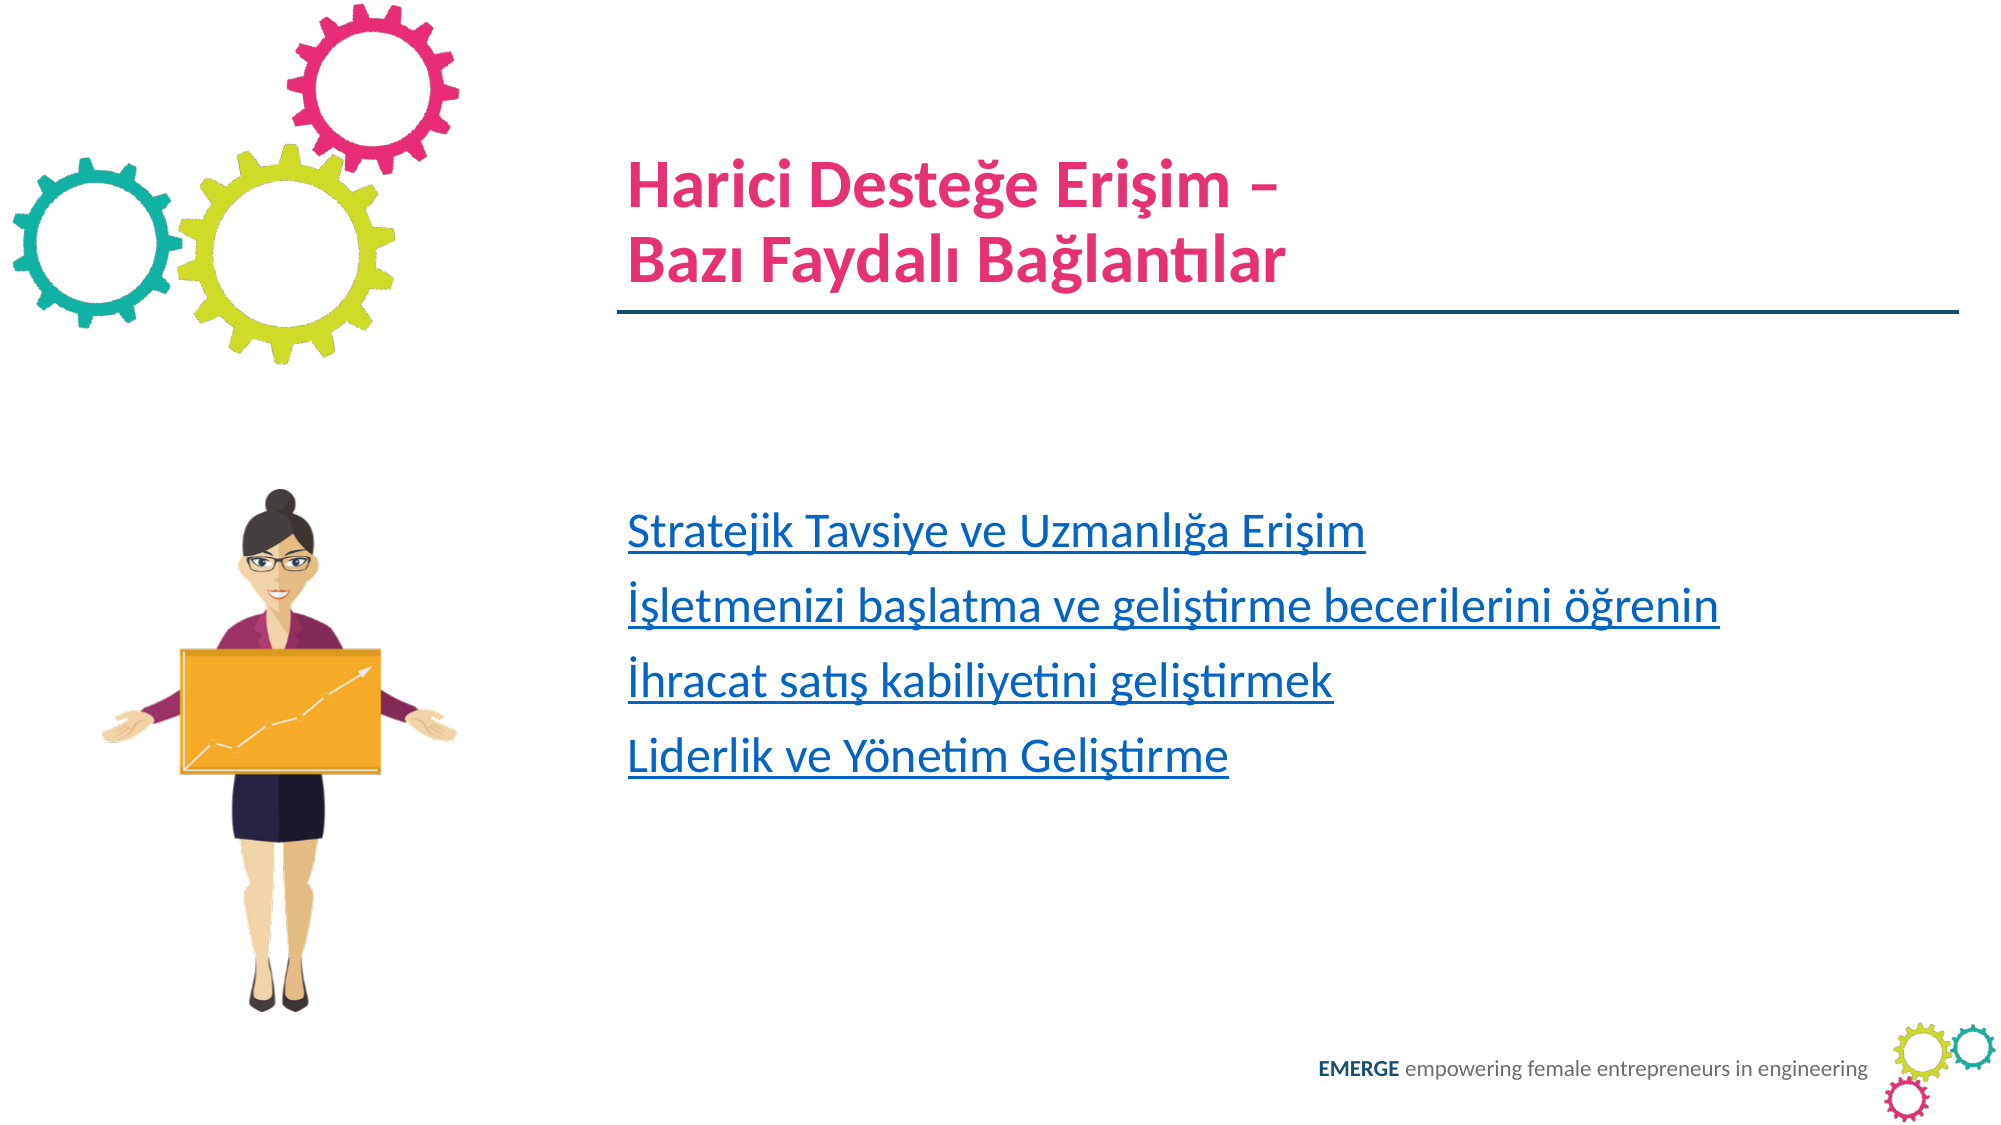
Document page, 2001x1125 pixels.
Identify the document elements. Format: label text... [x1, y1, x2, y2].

list Stratejik Tavsiye ve Uzmanlığa Erişim İşletmenizi başlatma ve geliştirme becerilerini öğrenin İhracat satış kabiliyetini geliştirmek Liderlik ve Yönetim Geliştirme [612, 347, 1898, 1000]
picture [0, 0, 533, 470]
picture [1865, 995, 2001, 1125]
picture [101, 489, 457, 1012]
text_box Harici Desteğe Erişim – Bazı Faydalı Bağlantılar [612, 139, 1828, 310]
